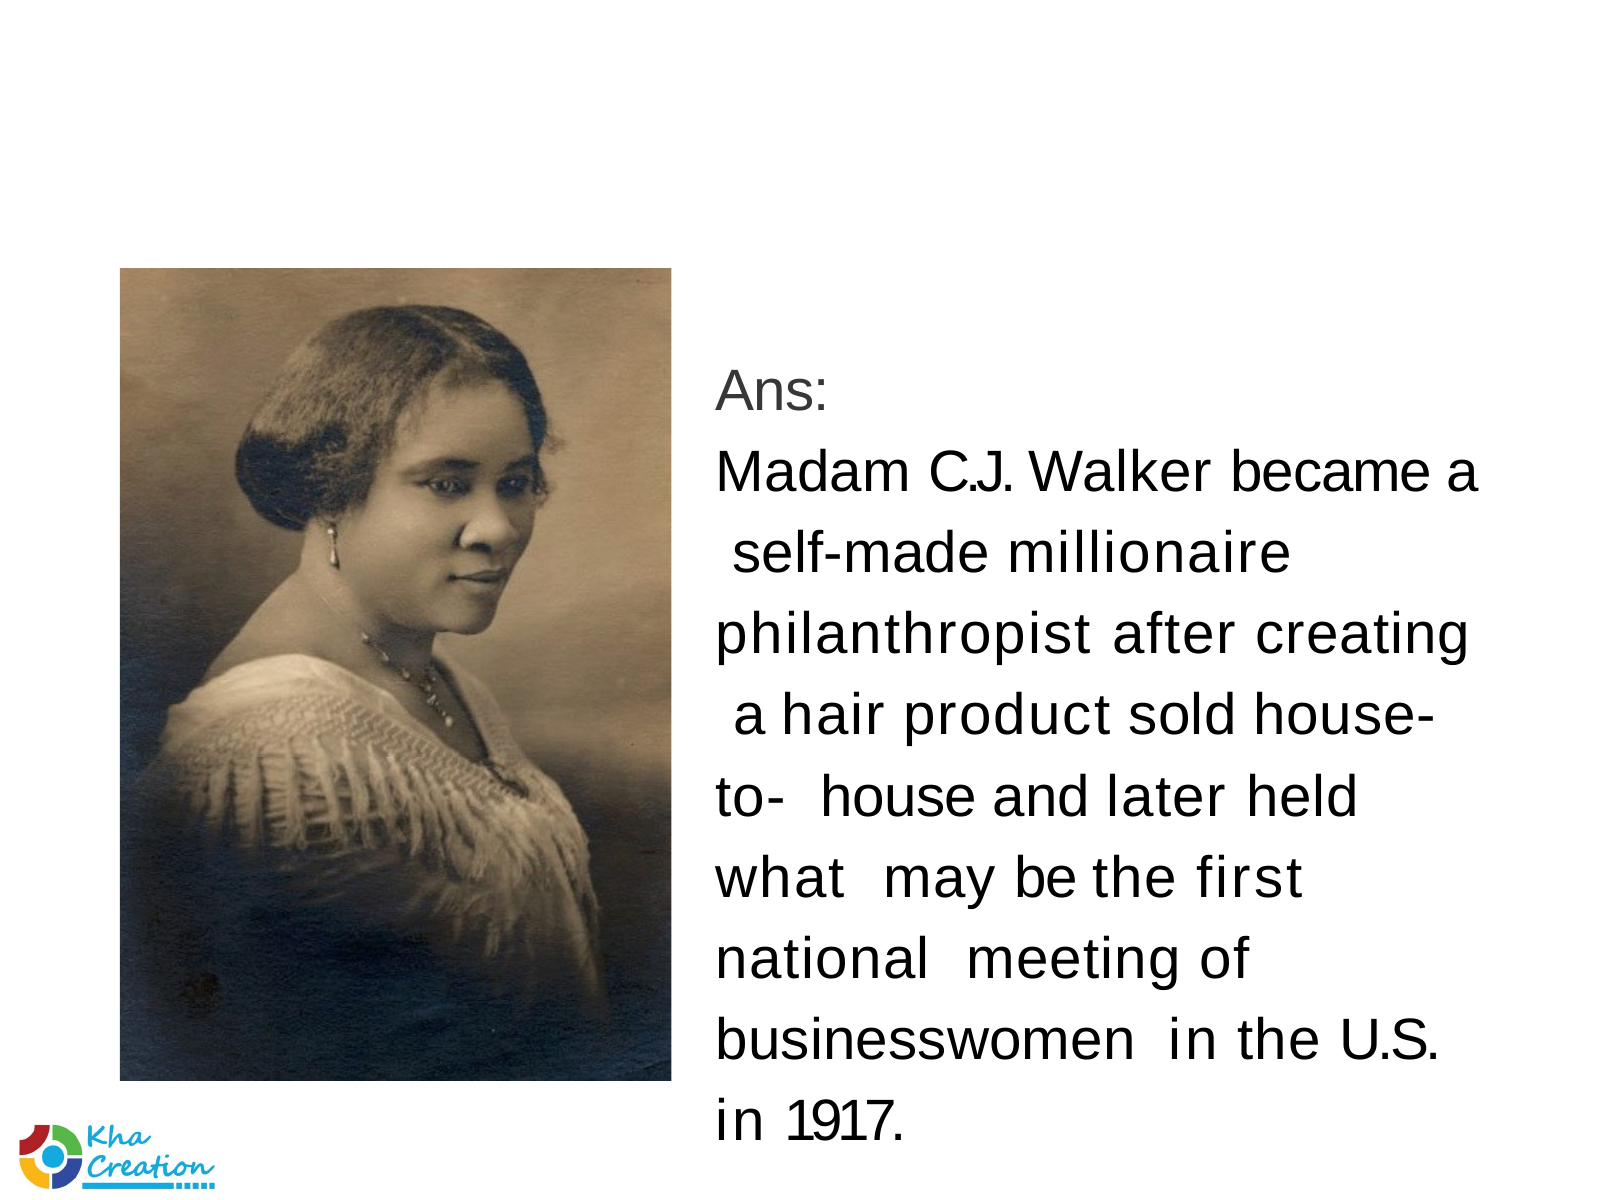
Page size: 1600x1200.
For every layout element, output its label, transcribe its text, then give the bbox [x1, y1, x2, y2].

text_box [119, 268, 672, 1081]
picture [18, 1121, 218, 1190]
text_box Ans: Madam C.J. Walker became a self-made millionaire philanthropist after creating a hair product sold house-to- house and later held what may be the first national meeting of businesswomen in the U.S. in 1917. [713, 338, 1478, 1153]
